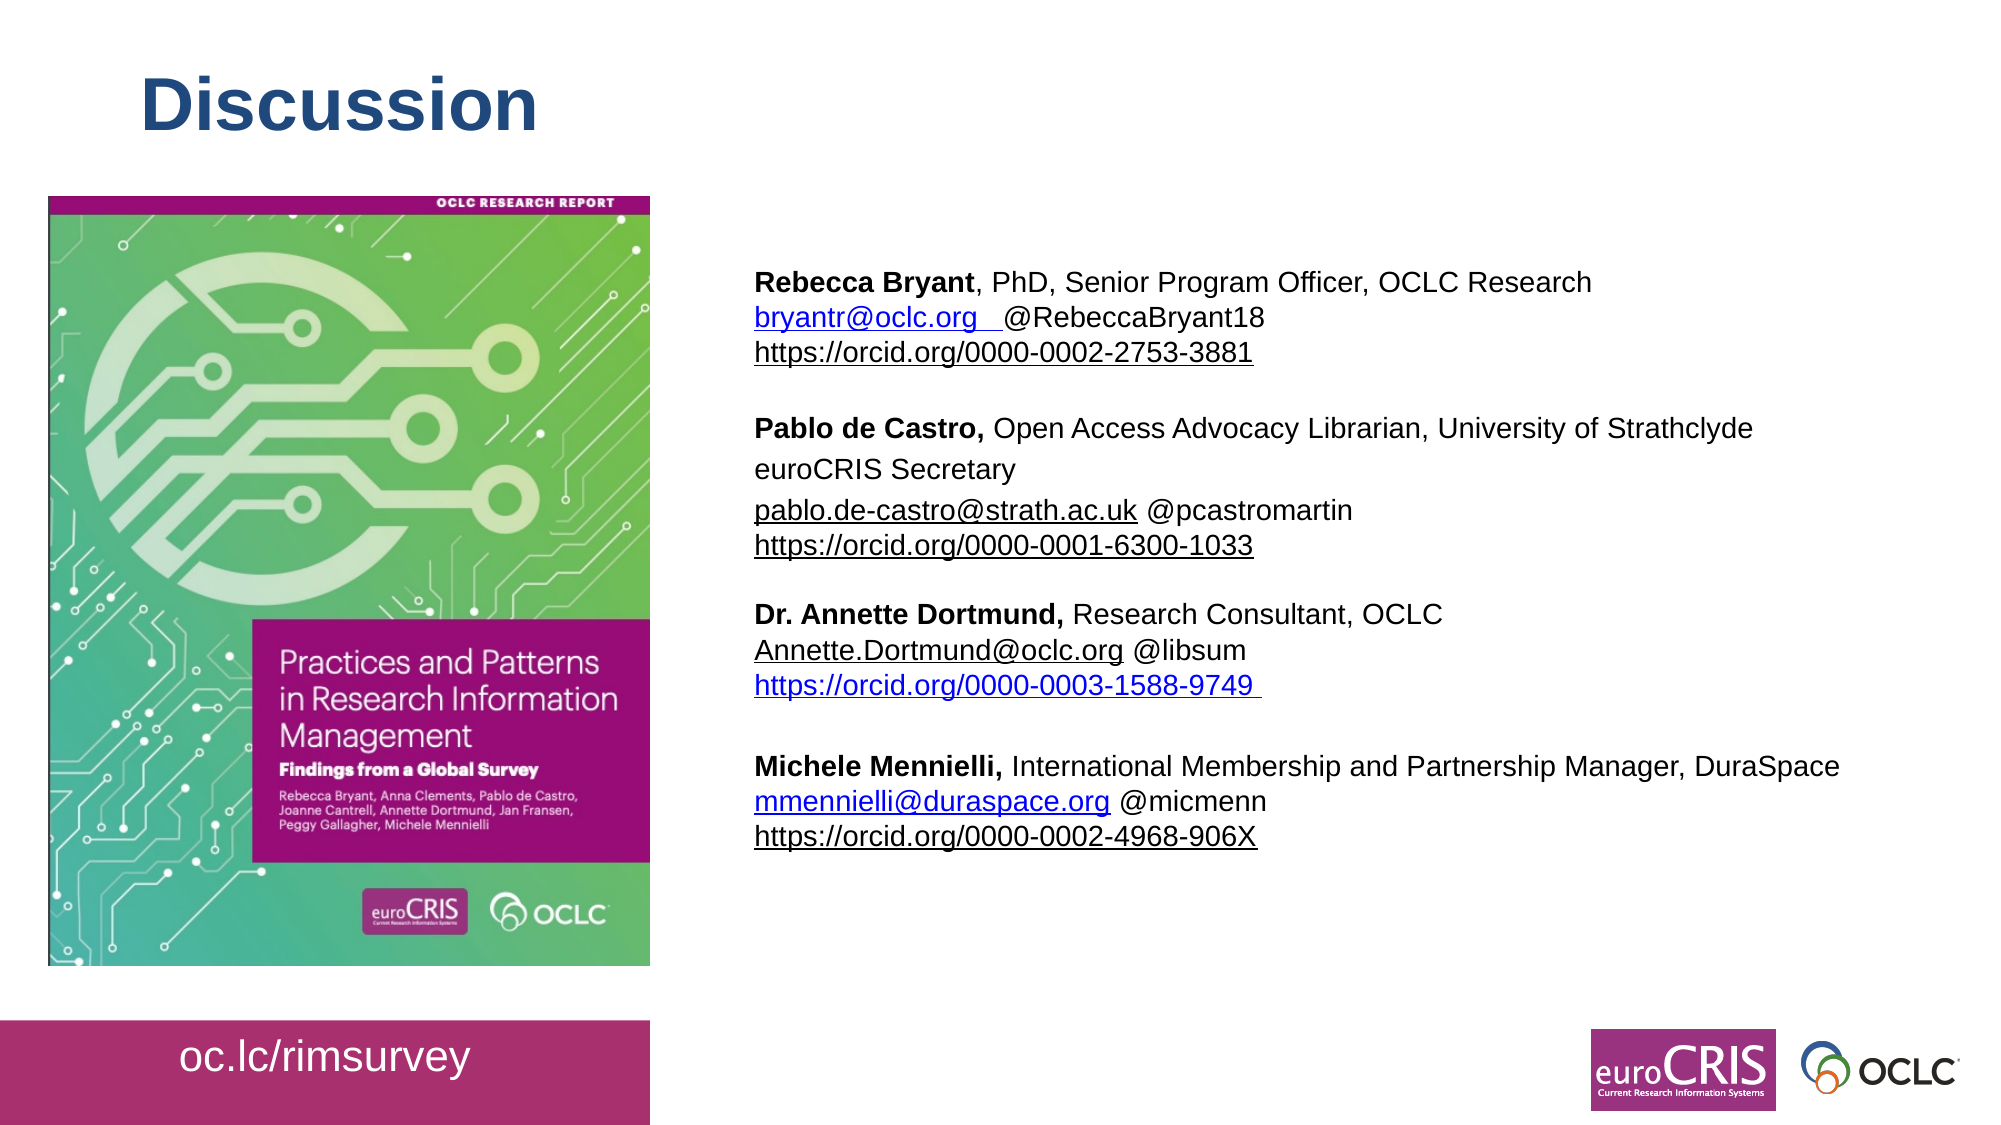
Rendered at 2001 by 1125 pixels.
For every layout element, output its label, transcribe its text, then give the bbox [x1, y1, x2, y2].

picture [1590, 1029, 1777, 1112]
list Discussion [125, 48, 1971, 199]
text_box oc.lc/rimsurvey [0, 1020, 650, 1125]
text_box Rebecca Bryant, PhD, Senior Program Officer, OCLC Research bryantr@oclc.org @RebeccaBryant18 https://orcid.org/0000-0002-2753-3881 Pablo de Castro, Open Access Advocacy Librarian, University of Strathclyde euroCRIS Secretary pablo.de-castro@strath.ac.uk @pcastromartin https://orcid.org/0000-0001-6300-1033 Dr. Annette Dortmund, Research Consultant, OCLC Annette.Dortmund@oclc.org @libsum https://orcid.org/0000-0003-1588-9749 Michele Mennielli, International Membership and Partnership Manager, DuraSpace mmennielli@duraspace.org @micmenn https://orcid.org/0000-0002-4968-906X [739, 256, 2000, 863]
picture [48, 195, 651, 966]
picture [1801, 1041, 1960, 1094]
